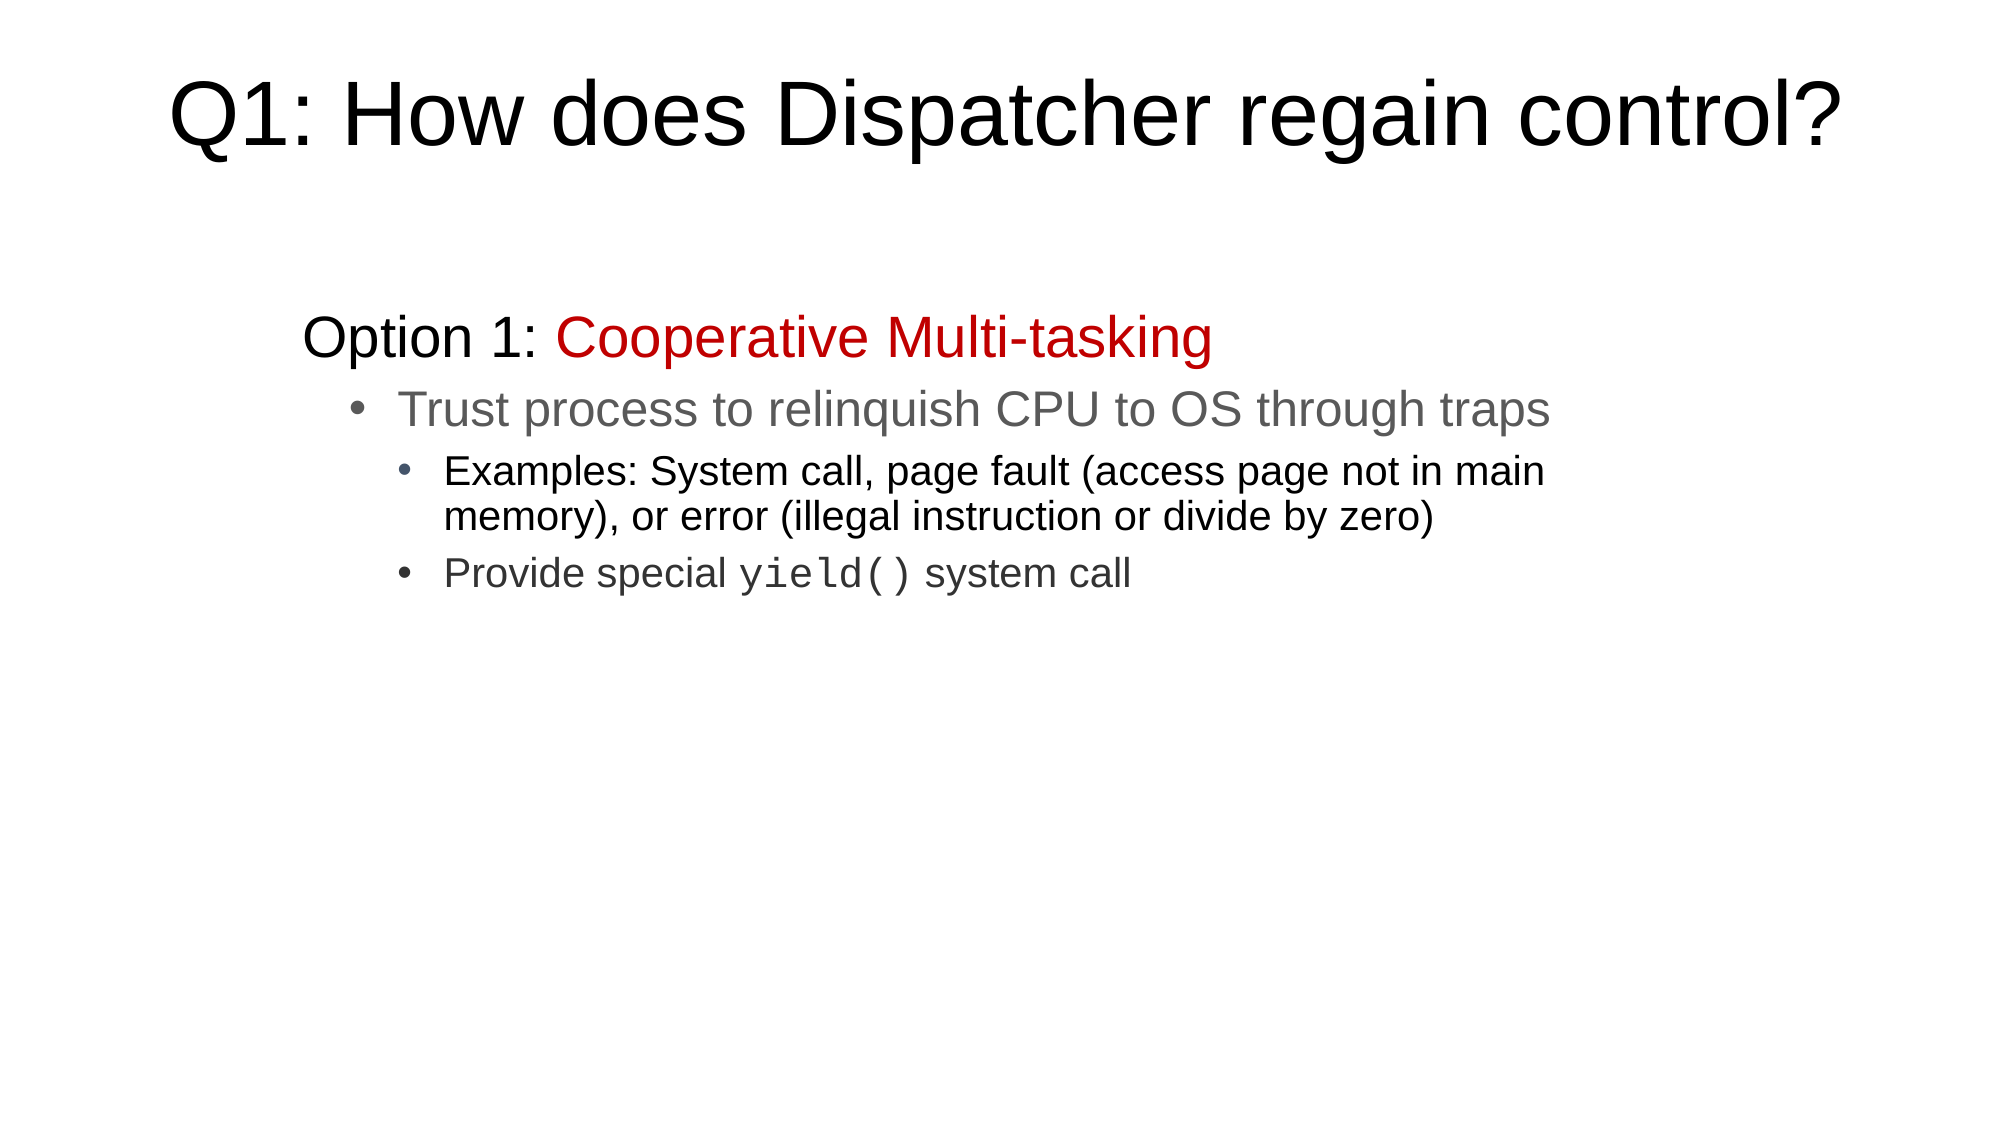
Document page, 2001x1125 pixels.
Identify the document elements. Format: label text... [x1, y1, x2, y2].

title Q1: How does Dispatcher regain control? [99, 10, 1915, 221]
list Option 1: Cooperative Multi-tasking Trust process to relinquish CPU to OS through traps Examples: System call, page fault (access page not in main memory), or error (illegal instruction or divide by zero) Provide special yield() system call [287, 299, 1622, 1005]
